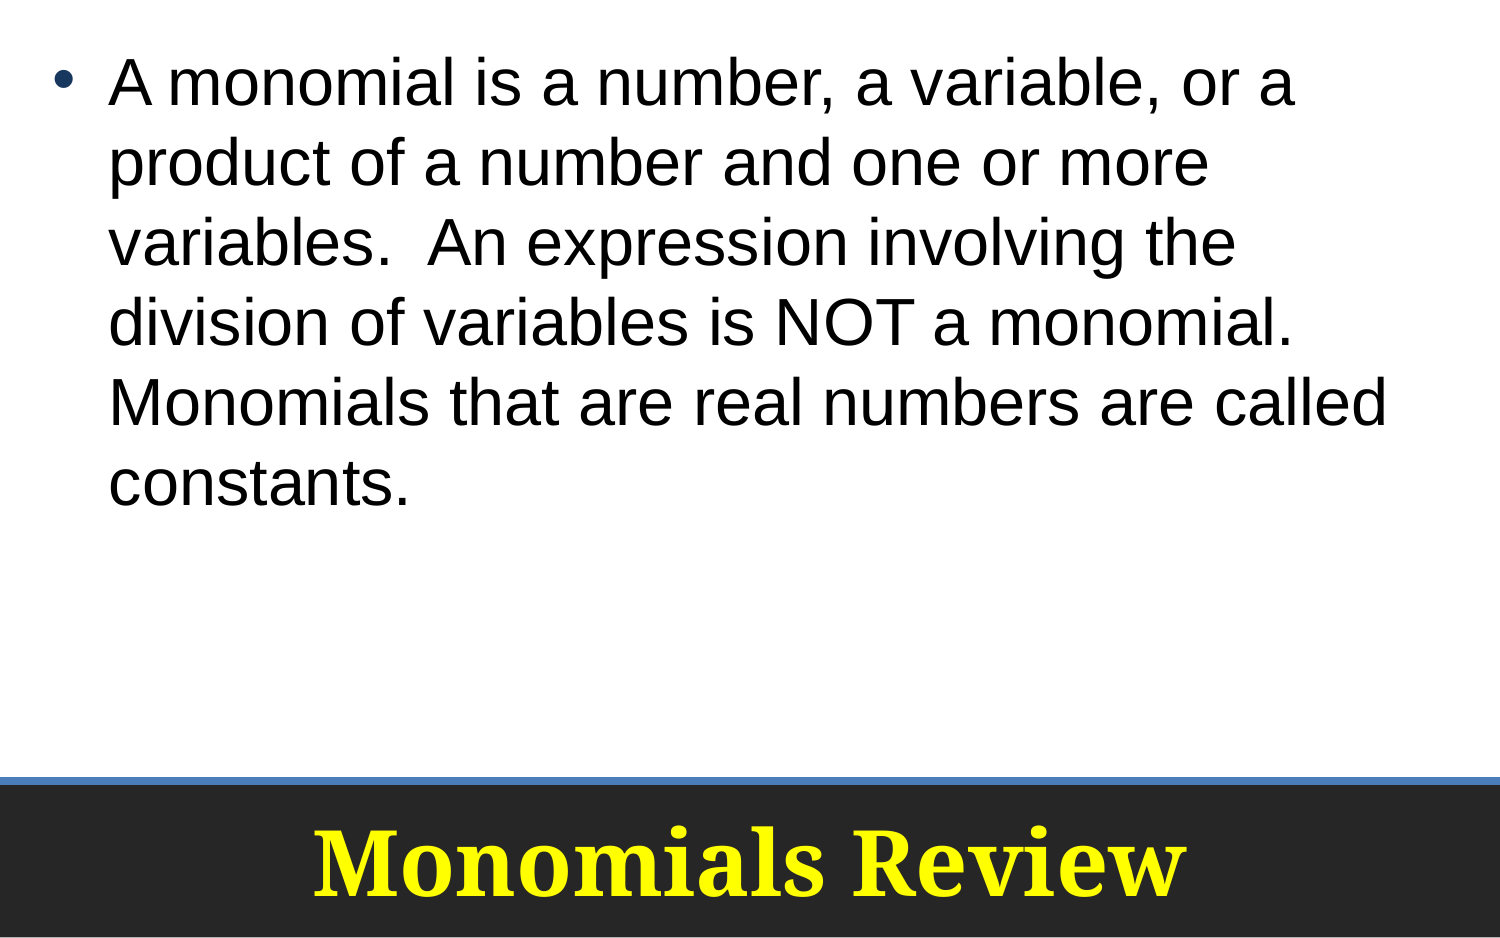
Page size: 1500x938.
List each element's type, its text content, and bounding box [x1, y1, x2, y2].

list A monomial is a number, a variable, or a product of a number and one or more variables. An expression involving the division of variables is NOT a monomial. Monomials that are real numbers are called constants. [37, 31, 1463, 771]
title Monomials Review [37, 781, 1463, 938]
